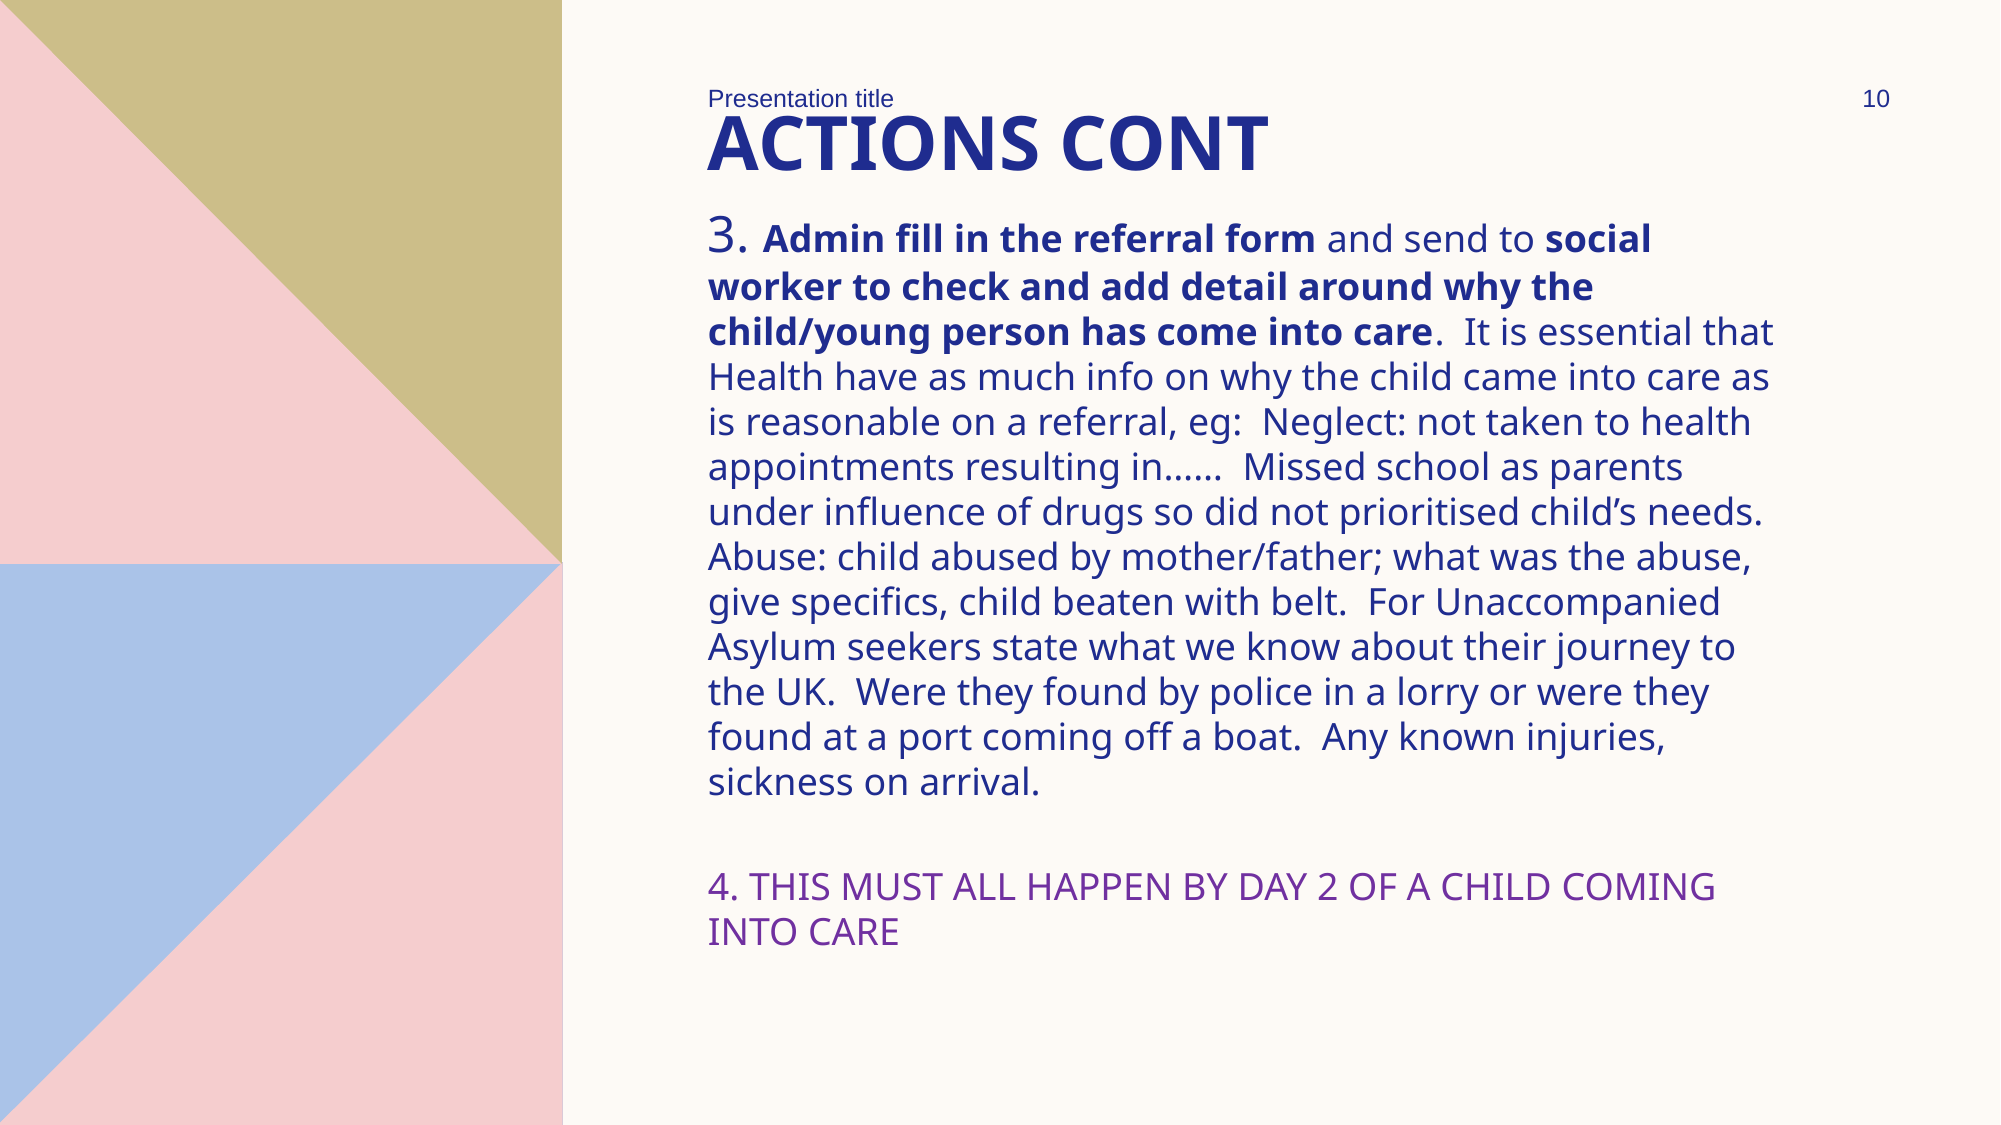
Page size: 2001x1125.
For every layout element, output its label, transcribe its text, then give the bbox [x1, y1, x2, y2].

list 3. Admin fill in the referral form and send to social worker to check and add detail around why the child/young person has come into care. It is essential that Health have as much info on why the child came into care as is reasonable on a referral, eg: Neglect: not taken to health appointments resulting in…… Missed school as parents under influence of drugs so did not prioritised child’s needs. Abuse: child abused by mother/father; what was the abuse, give specifics, child beaten with belt. For Unaccompanied Asylum seekers state what we know about their journey to the UK. Were they found by police in a lorry or were they found at a port coming off a boat. Any known injuries, sickness on arrival. 4. THIS MUST ALL HAPPEN BY DAY 2 OF A CHILD COMING INTO CARE [693, 195, 1803, 1102]
footer Presentation title [693, 75, 1218, 120]
slide_number 10 [1795, 75, 1958, 120]
title Actions cont [693, 87, 1803, 195]
